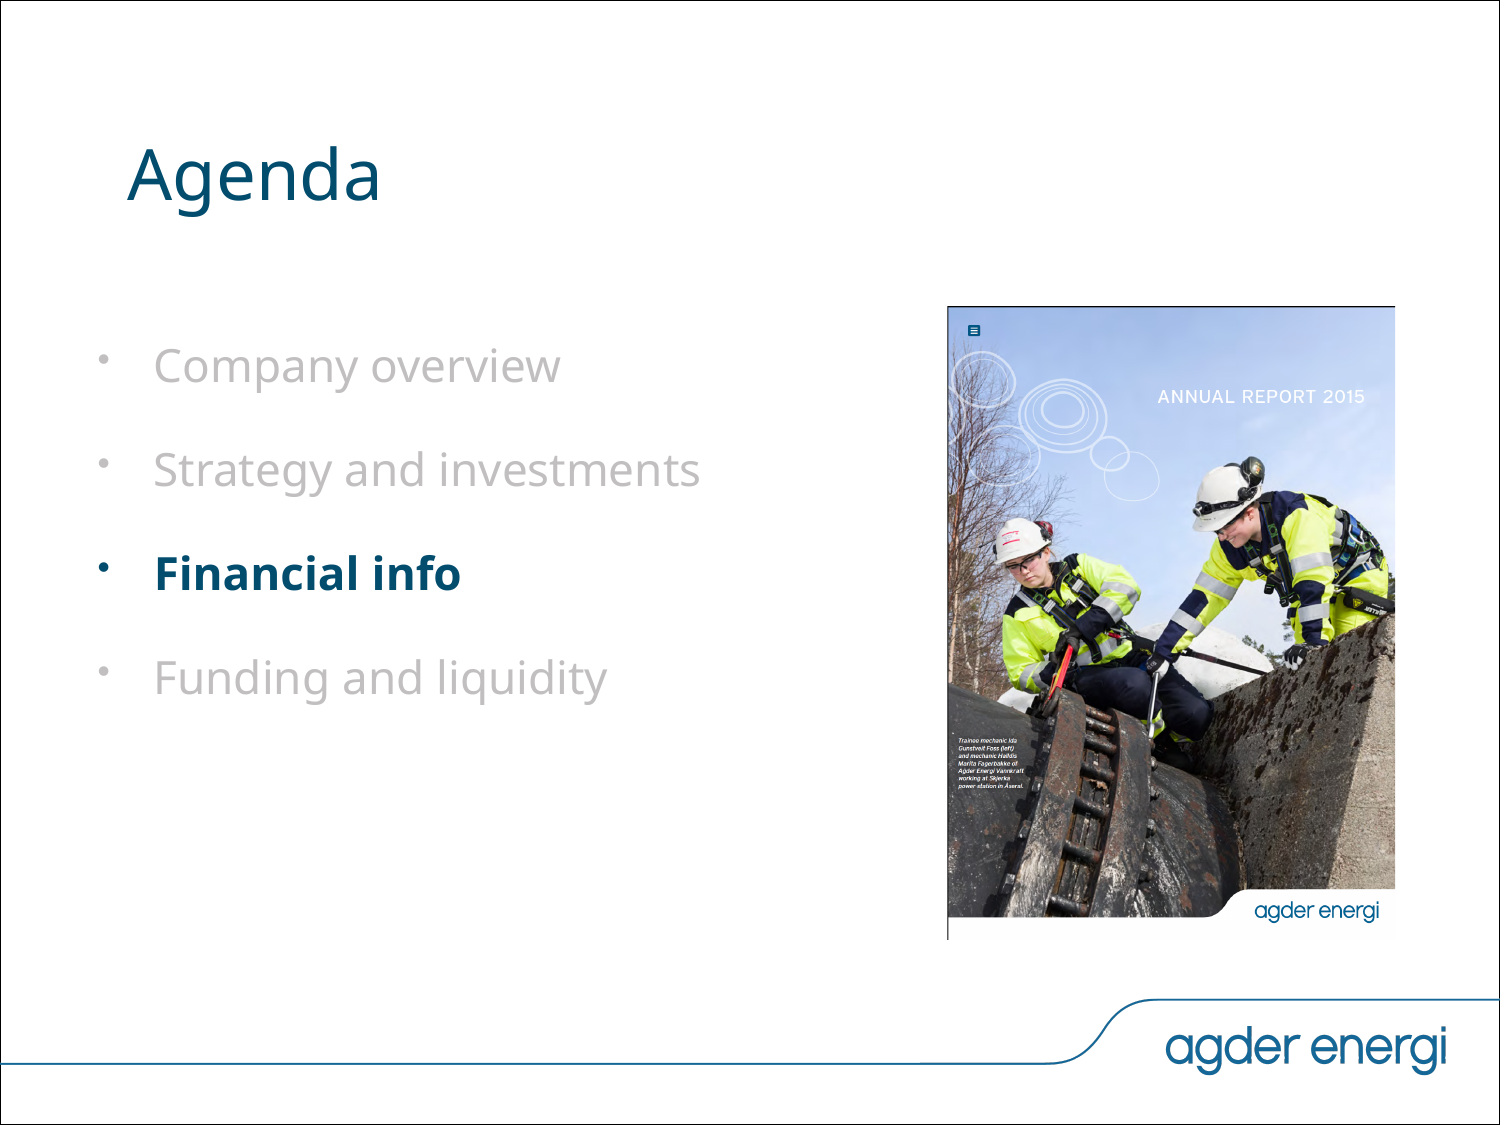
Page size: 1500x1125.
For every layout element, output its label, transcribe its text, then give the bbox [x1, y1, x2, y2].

picture [0, 305, 1500, 1125]
title Agenda [112, 78, 1388, 266]
text_box Company overview Strategy and investments Financial info Funding and liquidity [82, 329, 874, 980]
